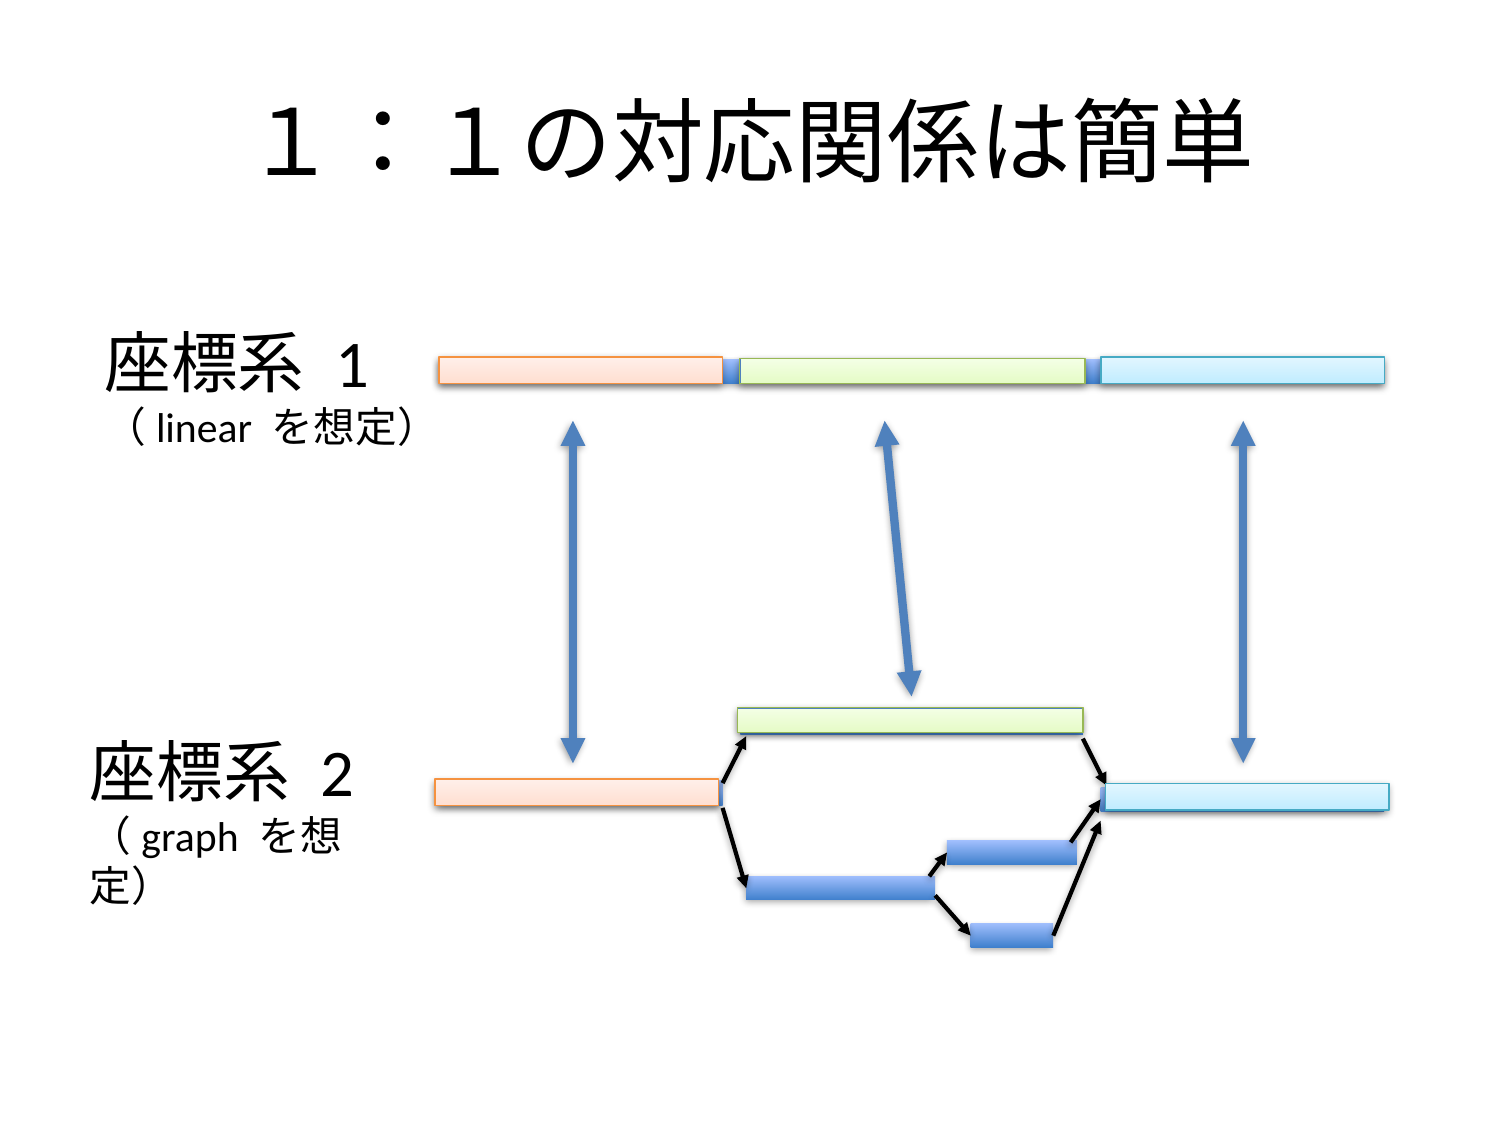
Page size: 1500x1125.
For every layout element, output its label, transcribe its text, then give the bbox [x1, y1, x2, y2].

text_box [1070, 799, 1101, 843]
text_box [1100, 356, 1385, 384]
text_box [1089, 359, 1096, 384]
text_box [946, 840, 1047, 865]
text_box [737, 707, 1084, 733]
text_box 座標系 1 （linear を想定） [89, 313, 468, 459]
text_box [722, 807, 747, 889]
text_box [928, 852, 948, 877]
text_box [884, 420, 912, 697]
text_box [726, 359, 736, 384]
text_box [934, 895, 971, 936]
text_box [746, 876, 936, 900]
text_box 座標系 2 （graph を想定） [74, 722, 408, 918]
text_box [739, 358, 1086, 384]
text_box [1082, 738, 1107, 786]
text_box [434, 778, 719, 806]
text_box [1105, 783, 1390, 811]
title １：１の対応関係は簡単 [75, 45, 1425, 233]
text_box [970, 923, 1054, 948]
text_box [438, 356, 723, 384]
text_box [722, 736, 747, 784]
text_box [1053, 820, 1101, 936]
